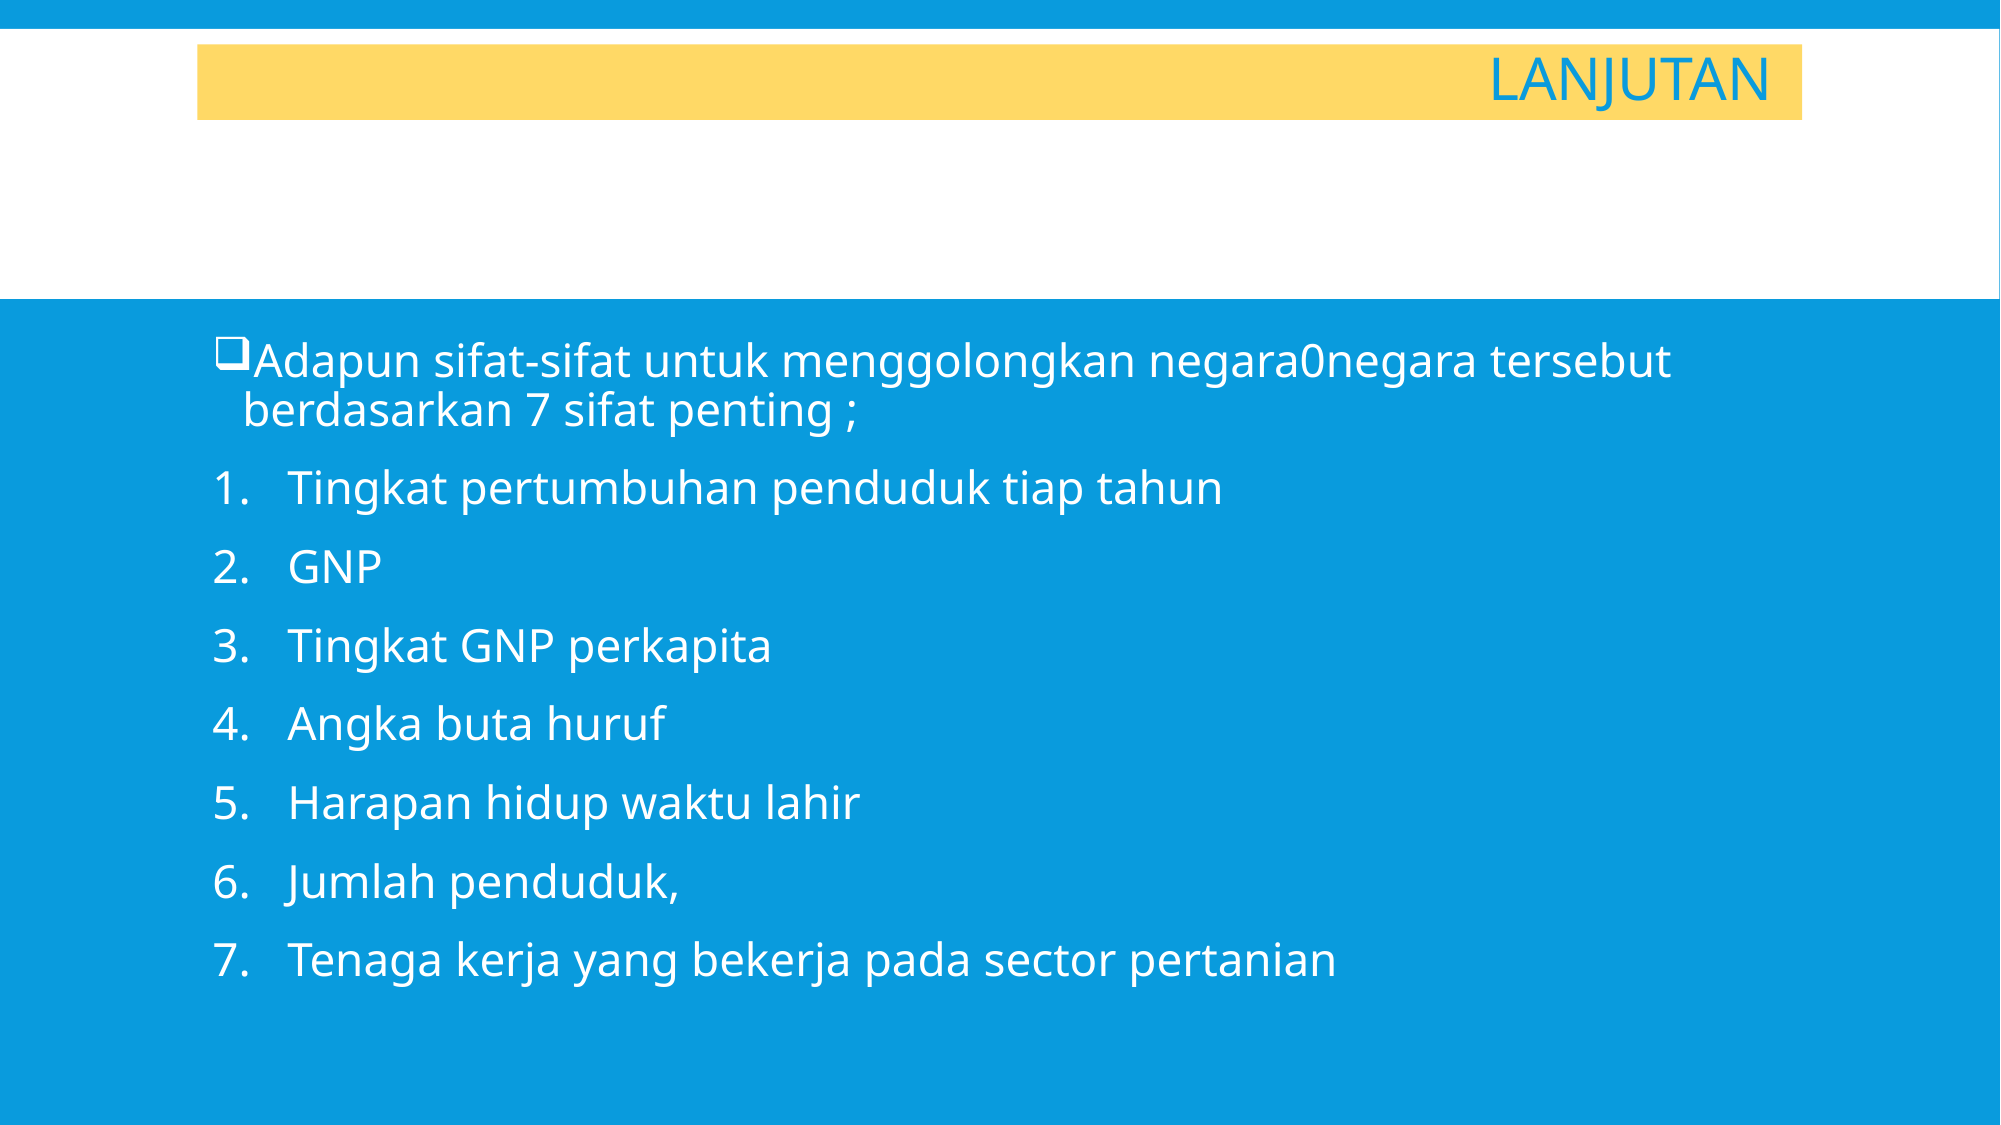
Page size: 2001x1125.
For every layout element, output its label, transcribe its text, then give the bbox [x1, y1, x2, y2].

title Lanjutan [197, 44, 1803, 120]
list Adapun sifat-sifat untuk menggolongkan negara0negara tersebut berdasarkan 7 sifat penting ; Tingkat pertumbuhan penduduk tiap tahun GNP Tingkat GNP perkapita Angka buta huruf Harapan hidup waktu lahir Jumlah penduduk, Tenaga kerja yang bekerja pada sector pertanian [197, 329, 1803, 1020]
